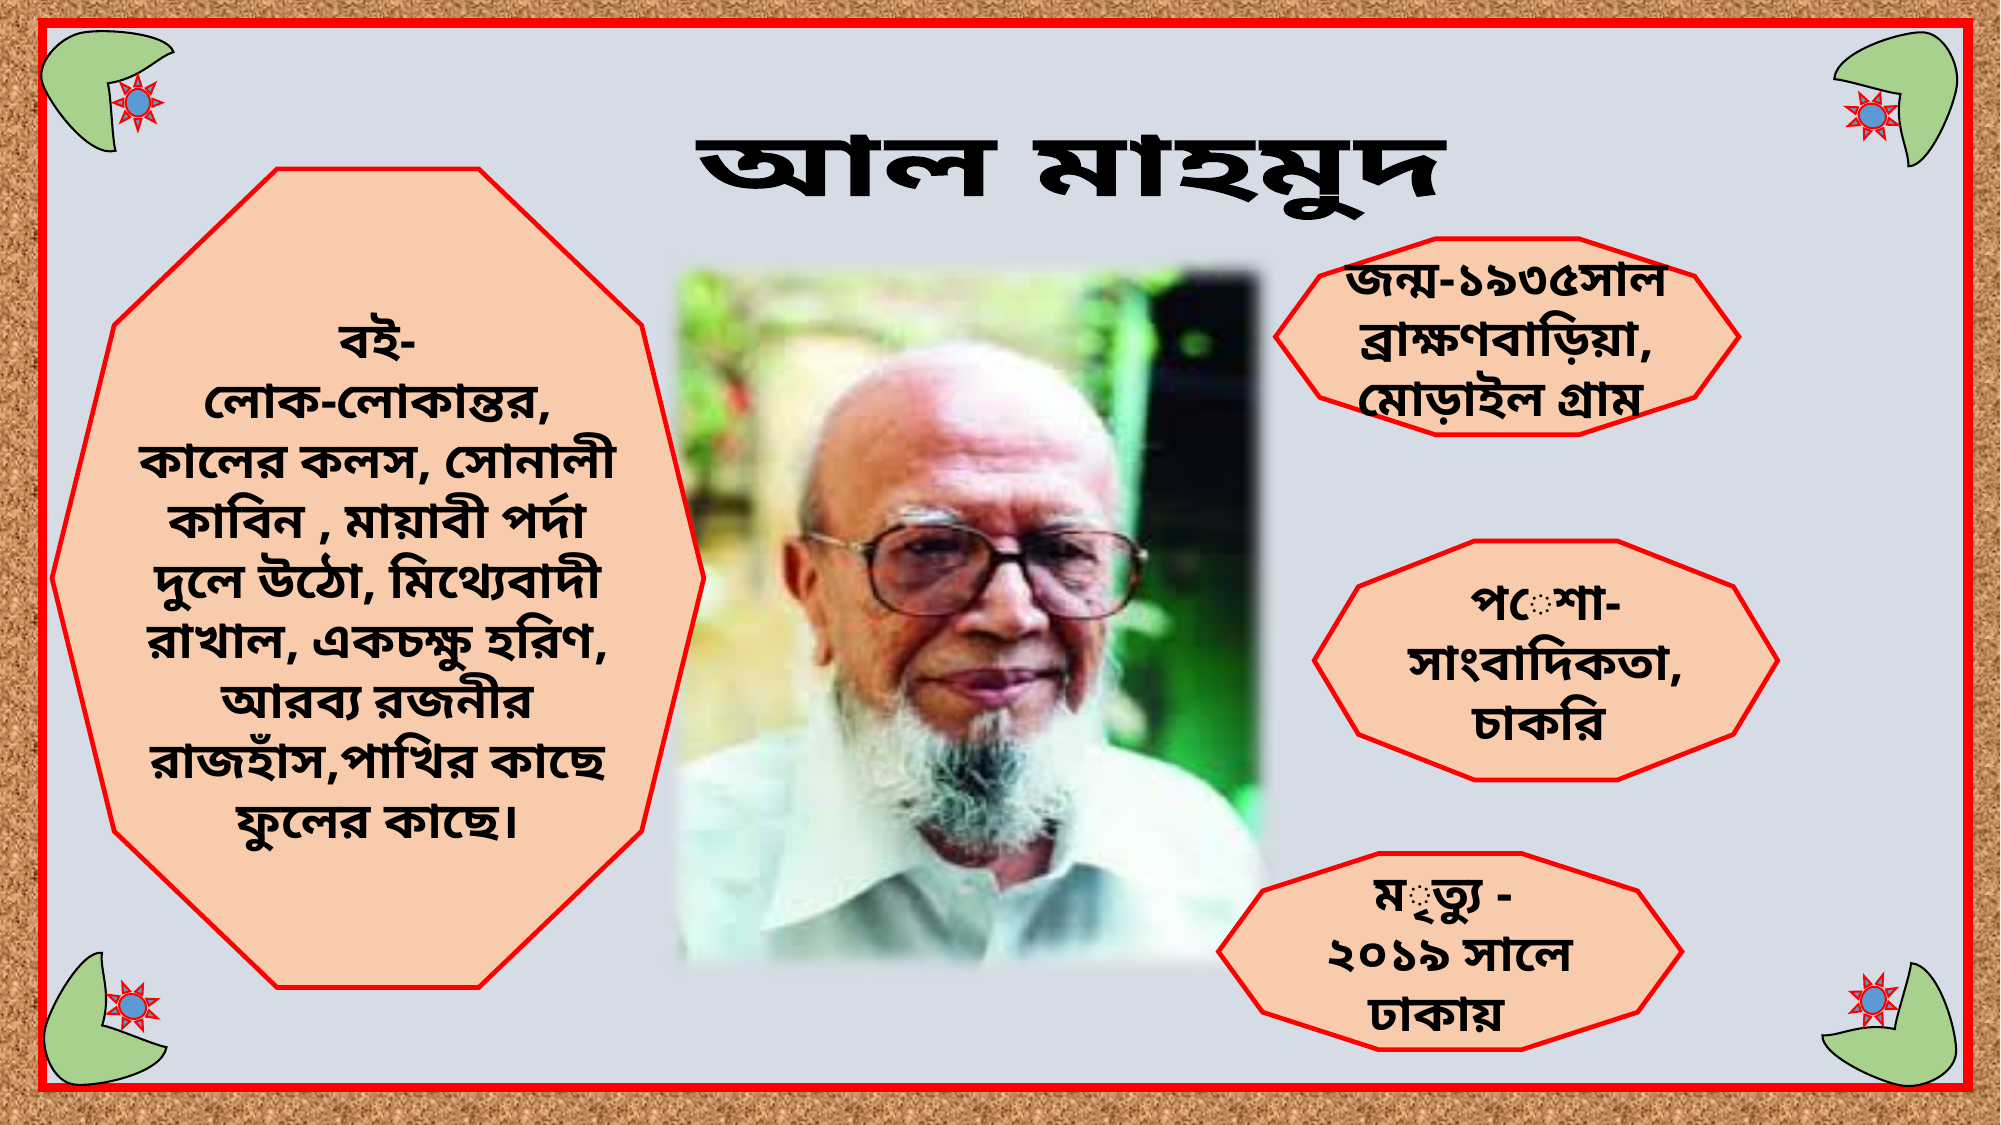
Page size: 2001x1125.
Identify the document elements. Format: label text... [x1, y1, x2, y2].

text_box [1823, 961, 1959, 1085]
text_box জন্ম-১৯৩৫সাল ব্রাক্ষণবাড়িয়া, মোড়াইল গ্রাম [1276, 237, 1741, 436]
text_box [41, 960, 176, 1084]
text_box বই- লোক-লোকান্তর, কালের কলস, সোনালী কাবিন , মায়াবী পর্দা দুলে উঠো, মিথ্যেবাদী রাখাল, একচক্ষু হরিণ, আরব্য রজনীর রাজহাঁস,পাখির কাছে ফুলের কাছে। [50, 167, 662, 989]
picture [0, 0, 2001, 1125]
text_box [46, 25, 181, 149]
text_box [1827, 36, 1963, 160]
text_box [42, 22, 1969, 1089]
text_box পেশা-সাংবাদিকতা, চাকরি [1312, 539, 1779, 781]
text_box মৃত্যু - ২০১৯ সালে ঢাকায় [1235, 852, 1684, 1051]
